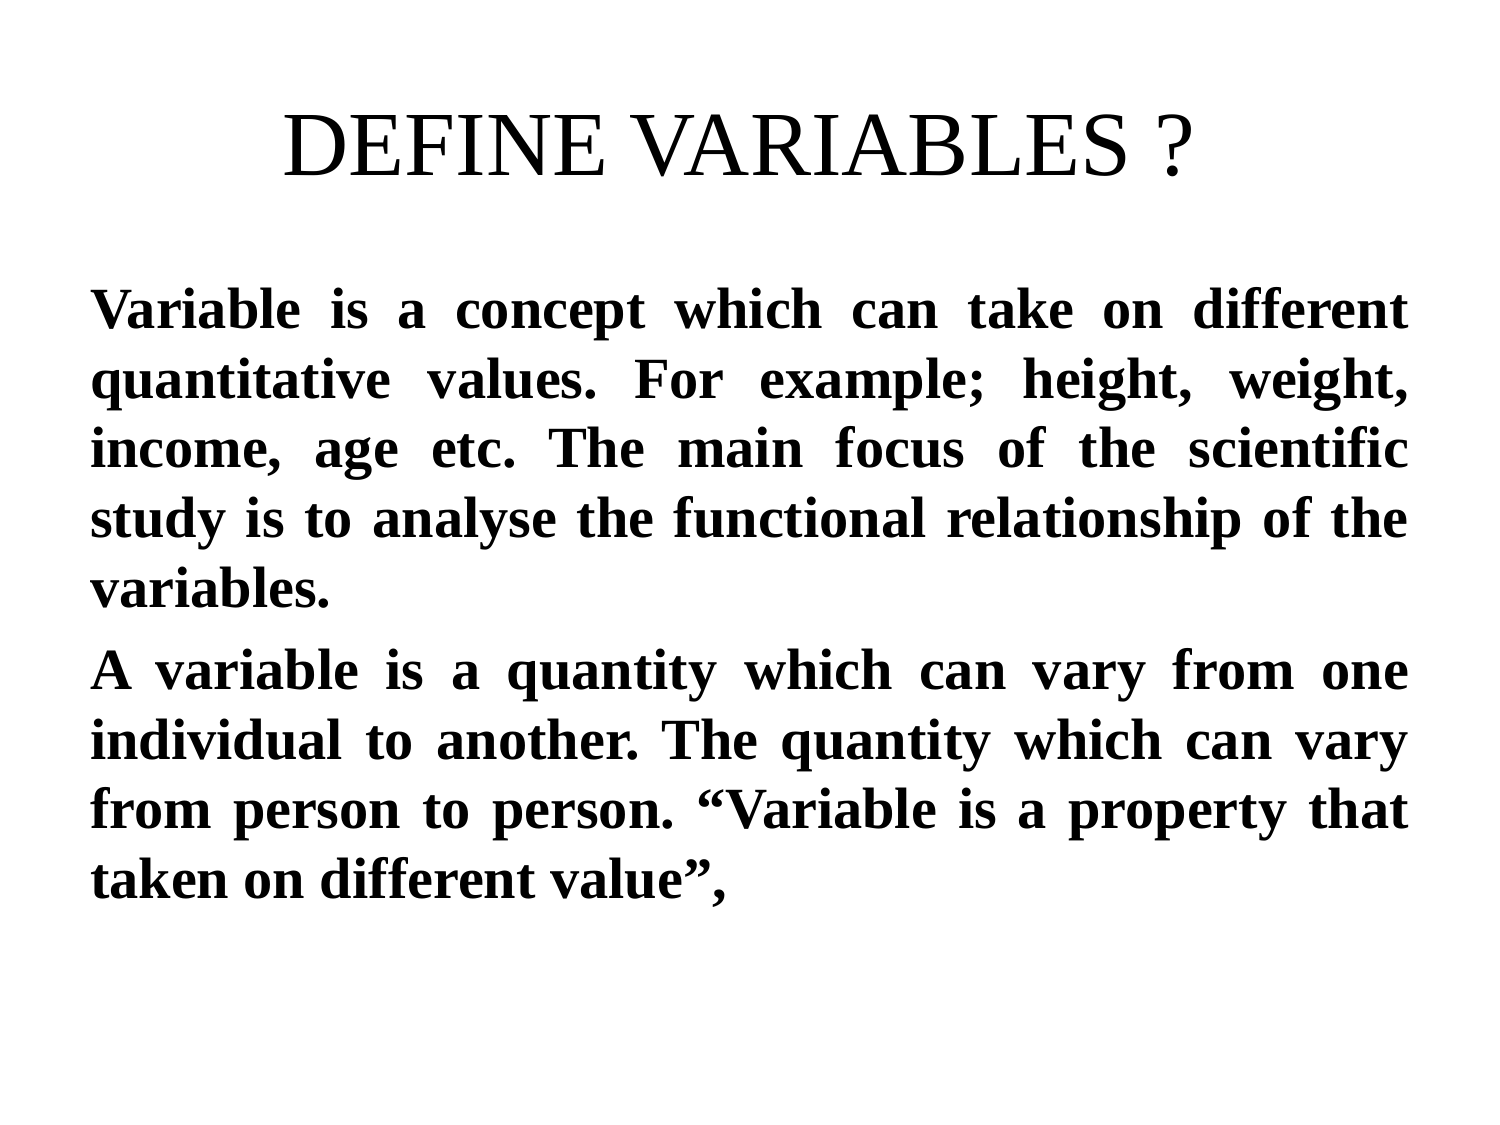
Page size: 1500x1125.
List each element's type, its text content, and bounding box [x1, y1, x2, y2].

title DEFINE VARIABLES ? [75, 45, 1425, 233]
list Variable is a concept which can take on different quantitative values. For example; height, weight, income, age etc. The main focus of the scientific study is to analyse the functional relationship of the variables. A variable is a quantity which can vary from one individual to another. The quantity which can vary from person to person. “Variable is a property that taken on different value”, [75, 262, 1425, 1005]
